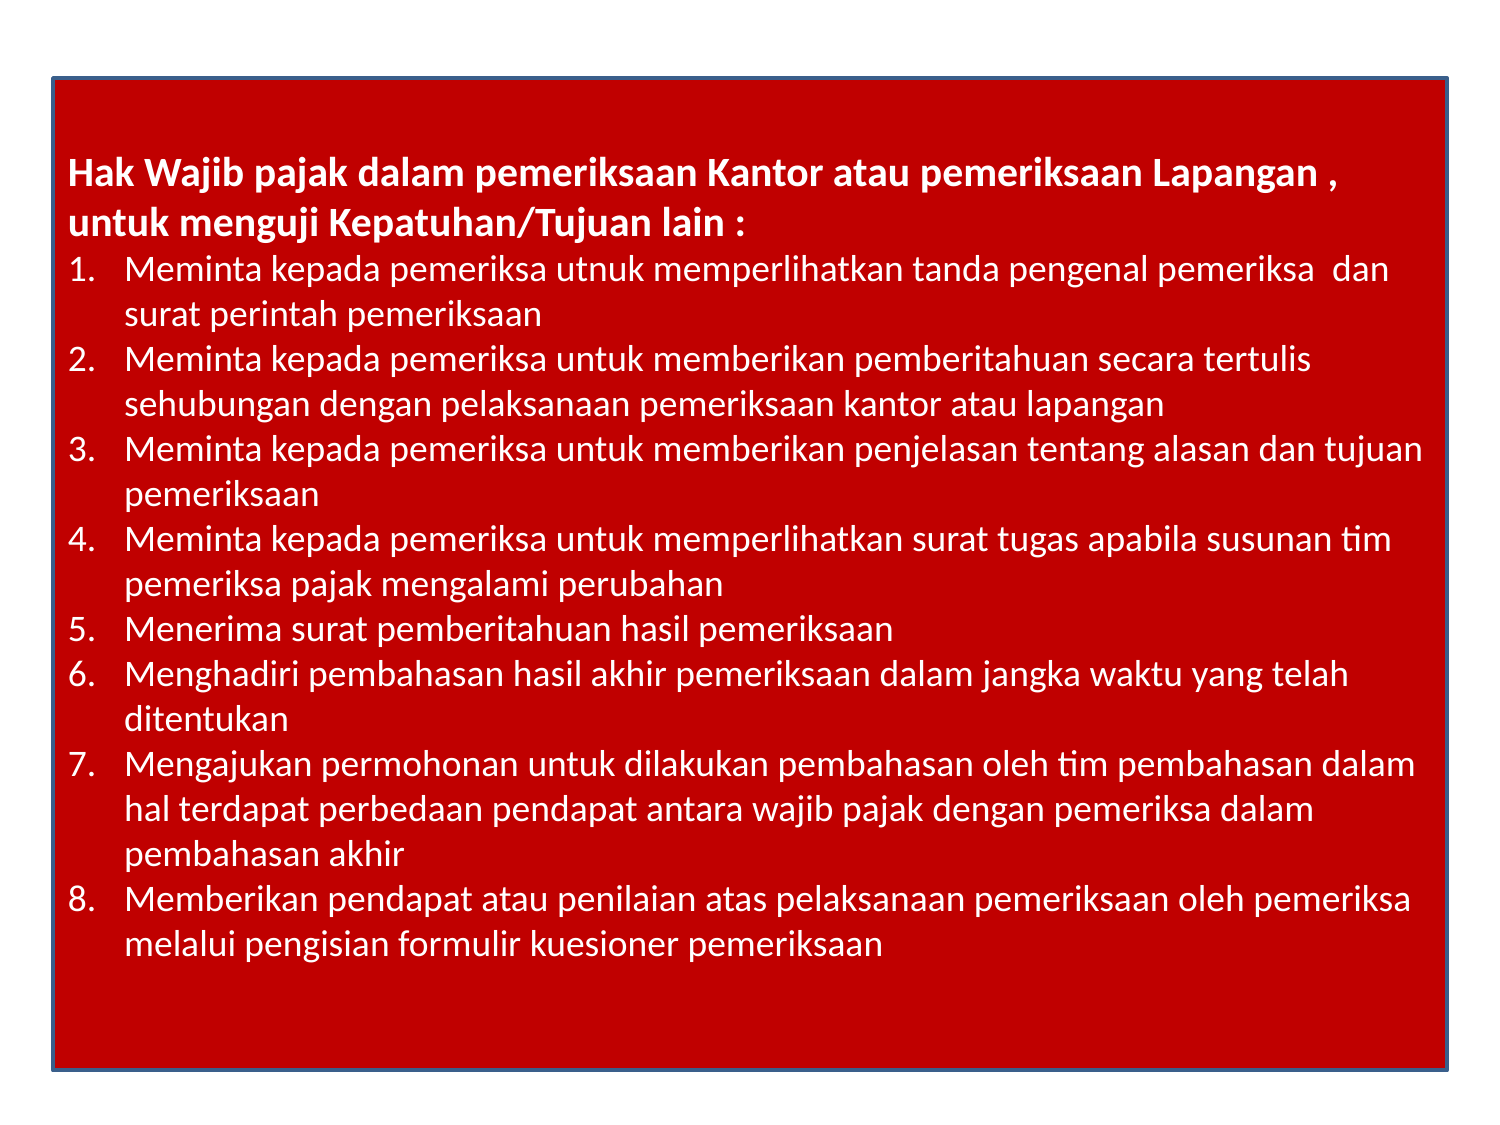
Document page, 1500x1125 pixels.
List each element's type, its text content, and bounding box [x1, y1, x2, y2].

text_box Hak Wajib pajak dalam pemeriksaan Kantor atau pemeriksaan Lapangan , untuk menguji Kepatuhan/Tujuan lain : Meminta kepada pemeriksa utnuk memperlihatkan tanda pengenal pemeriksa dan surat perintah pemeriksaan Meminta kepada pemeriksa untuk memberikan pemberitahuan secara tertulis sehubungan dengan pelaksanaan pemeriksaan kantor atau lapangan Meminta kepada pemeriksa untuk memberikan penjelasan tentang alasan dan tujuan pemeriksaan Meminta kepada pemeriksa untuk memperlihatkan surat tugas apabila susunan tim pemeriksa pajak mengalami perubahan Menerima surat pemberitahuan hasil pemeriksaan Menghadiri pembahasan hasil akhir pemeriksaan dalam jangka waktu yang telah ditentukan Mengajukan permohonan untuk dilakukan pembahasan oleh tim pembahasan dalam hal terdapat perbedaan pendapat antara wajib pajak dengan pemeriksa dalam pembahasan akhir Memberikan pendapat atau penilaian atas pelaksanaan pemeriksaan oleh pemeriksa melalui pengisian formulir kuesioner pemeriksaan [51, 76, 1449, 1072]
